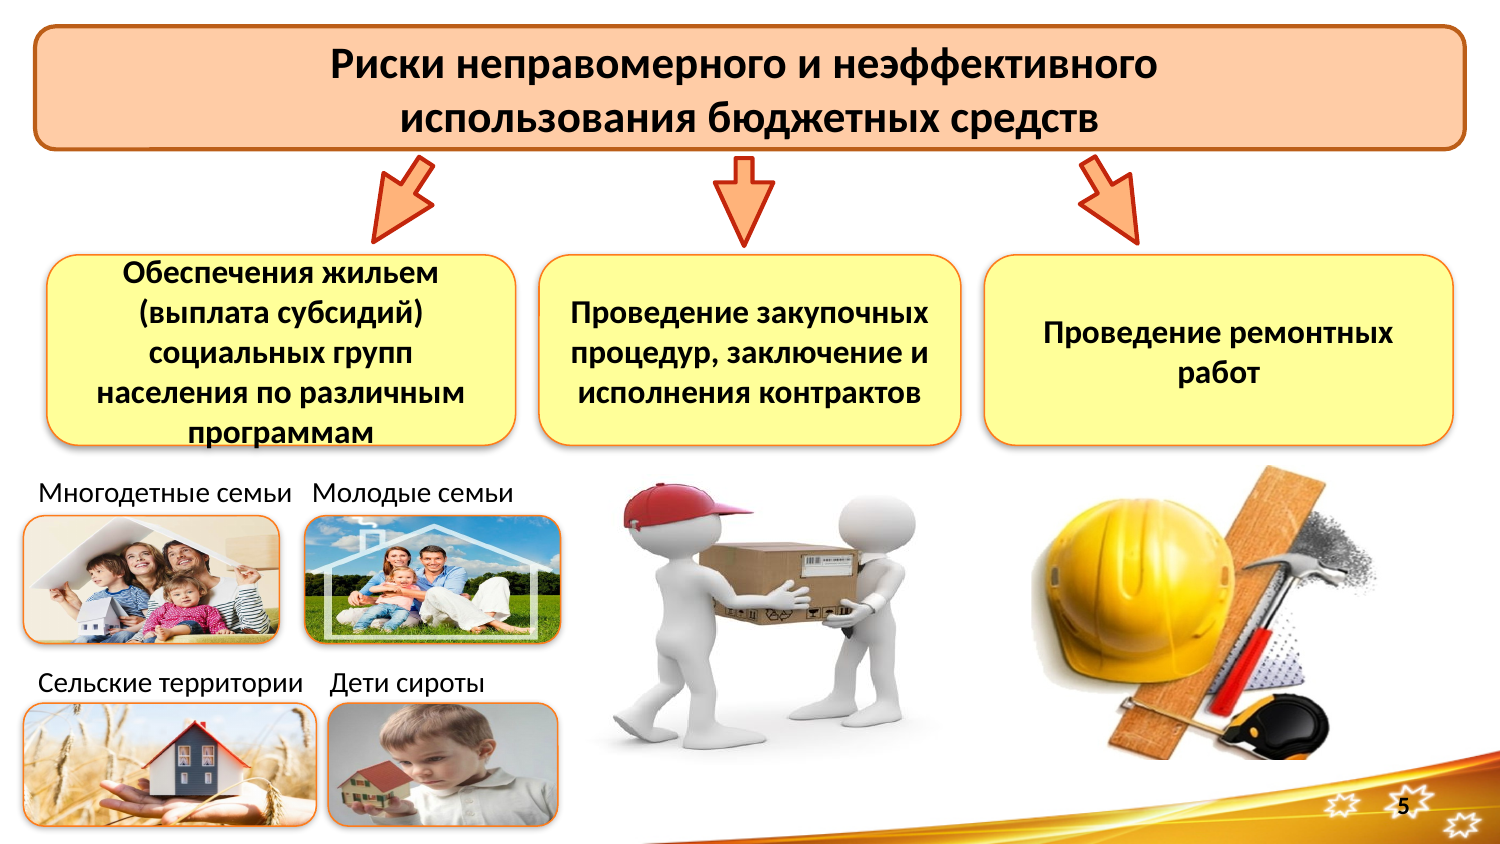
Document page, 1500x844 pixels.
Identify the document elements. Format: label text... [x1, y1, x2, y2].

text_box Проведение закупочных процедур, заключение и исполнения контрактов [538, 254, 962, 447]
picture [0, 0, 1500, 844]
text_box Многодетные семьи Молодые семьи [23, 465, 551, 561]
text_box [712, 156, 776, 249]
text_box [327, 706, 559, 827]
text_box [22, 706, 318, 827]
text_box [1077, 154, 1140, 246]
text_box Проведение ремонтных работ [983, 254, 1454, 447]
slide_number 5 [1371, 782, 1425, 827]
text_box [371, 154, 436, 245]
text_box [22, 533, 281, 645]
text_box Обеспечения жильем (выплата субсидий) социальных групп населения по различным программам [46, 254, 517, 447]
text_box Риски неправомерного и неэффективного использования бюджетных средств [32, 24, 1467, 152]
text_box Сельские территории Дети сироты [23, 656, 551, 706]
text_box [303, 518, 562, 645]
